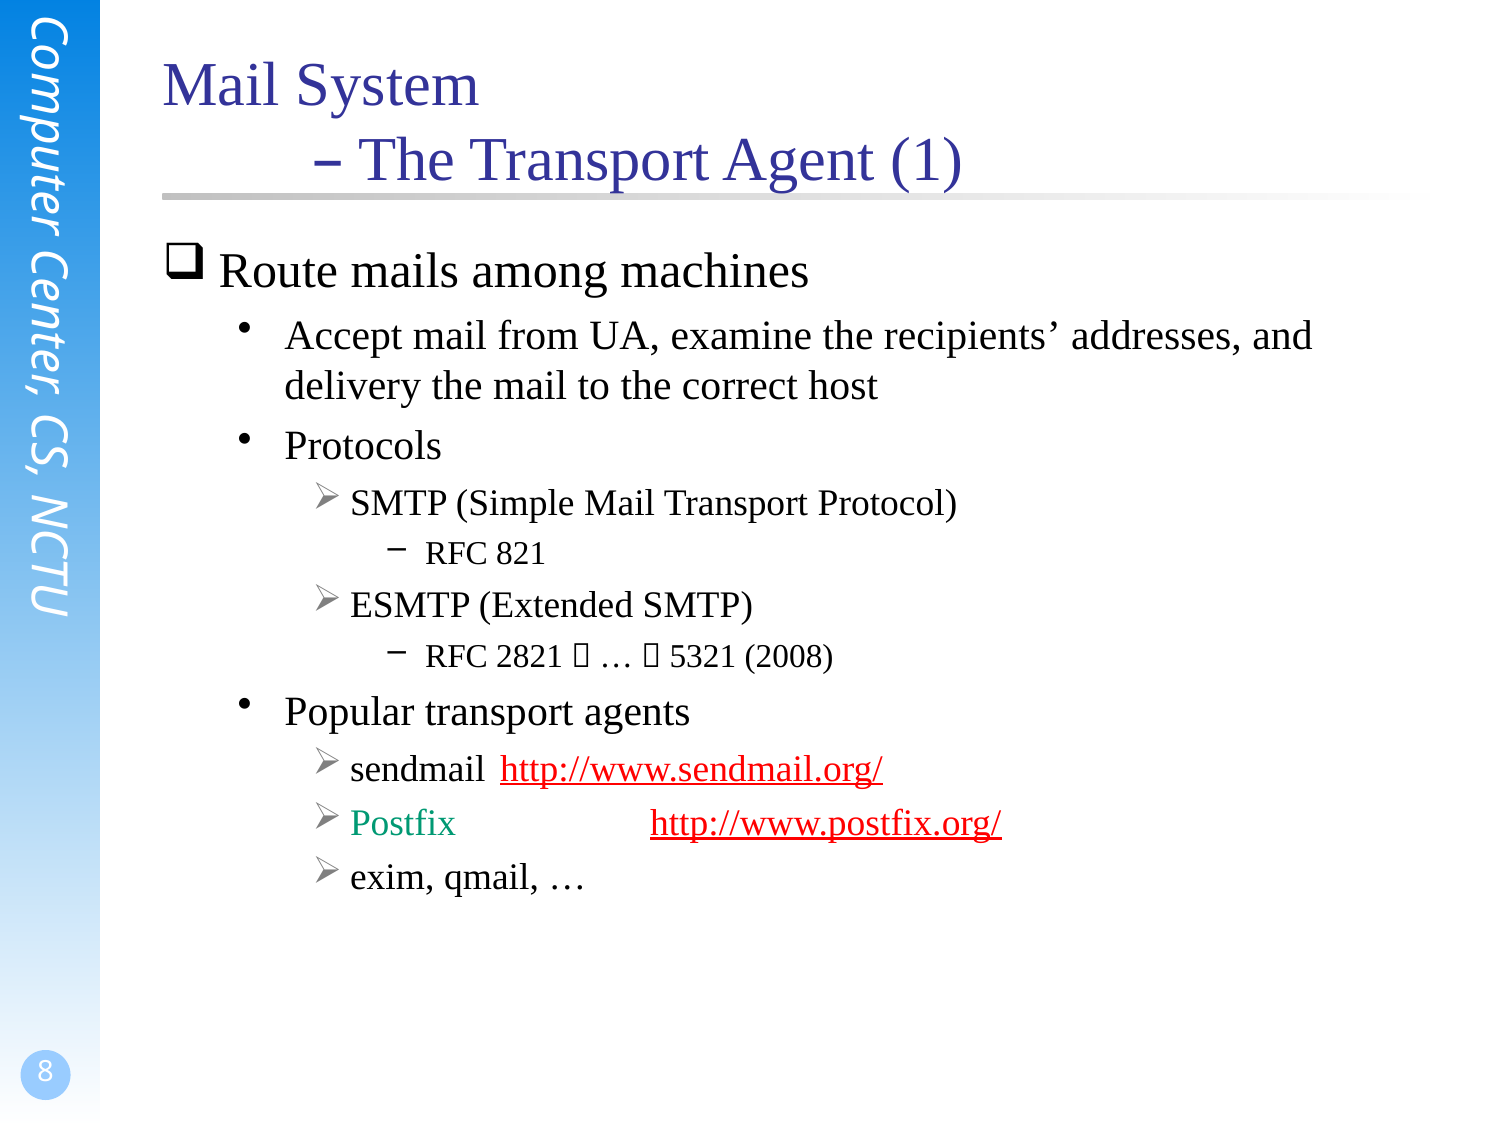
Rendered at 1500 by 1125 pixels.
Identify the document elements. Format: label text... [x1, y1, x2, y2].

title Mail System – The Transport Agent (1) [162, 42, 1438, 231]
list Route mails among machines Accept mail from UA, examine the recipients’ addresses, and delivery the mail to the correct host Protocols SMTP (Simple Mail Transport Protocol) RFC 821 ESMTP (Extended SMTP) RFC 2821  …  5321 (2008) Popular transport agents sendmail http://www.sendmail.org/ Postfix http://www.postfix.org/ exim, qmail, … [162, 237, 1438, 1000]
